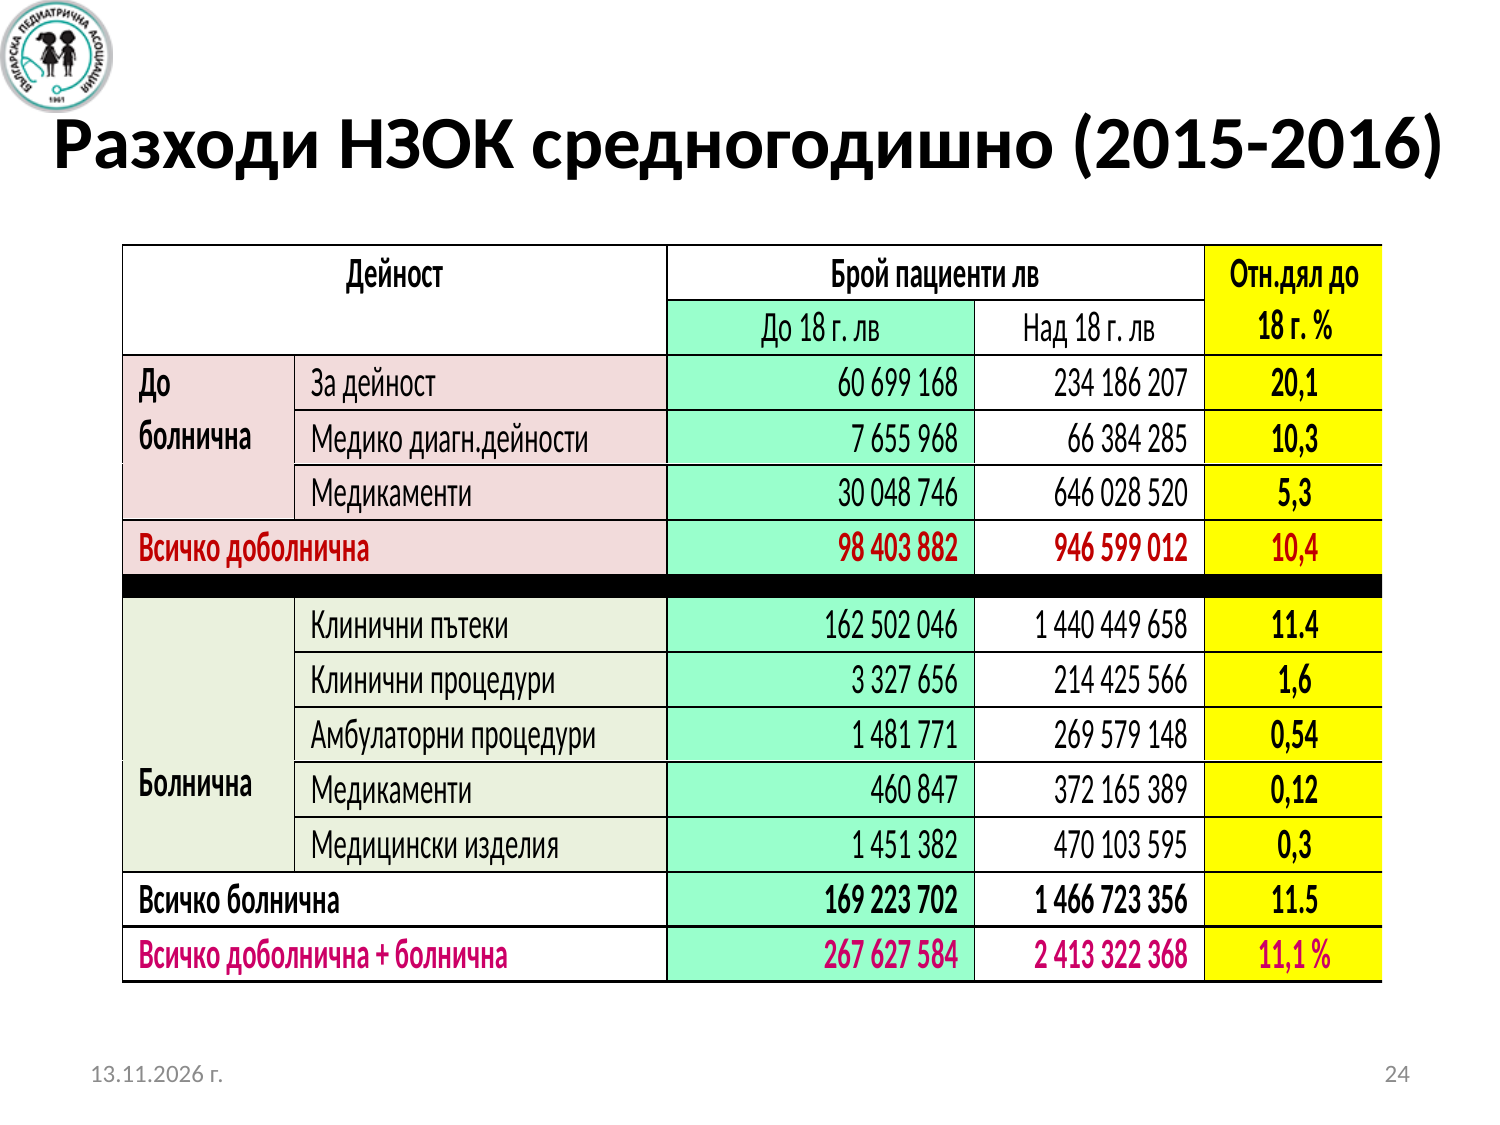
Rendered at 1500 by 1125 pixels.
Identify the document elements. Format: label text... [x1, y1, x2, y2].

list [0, 243, 1383, 1107]
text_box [0, 0, 113, 113]
title Разходи НЗОК средногодишно (2015-2016) [29, 45, 1471, 233]
slide_number 24 [1387, 1042, 1425, 1103]
